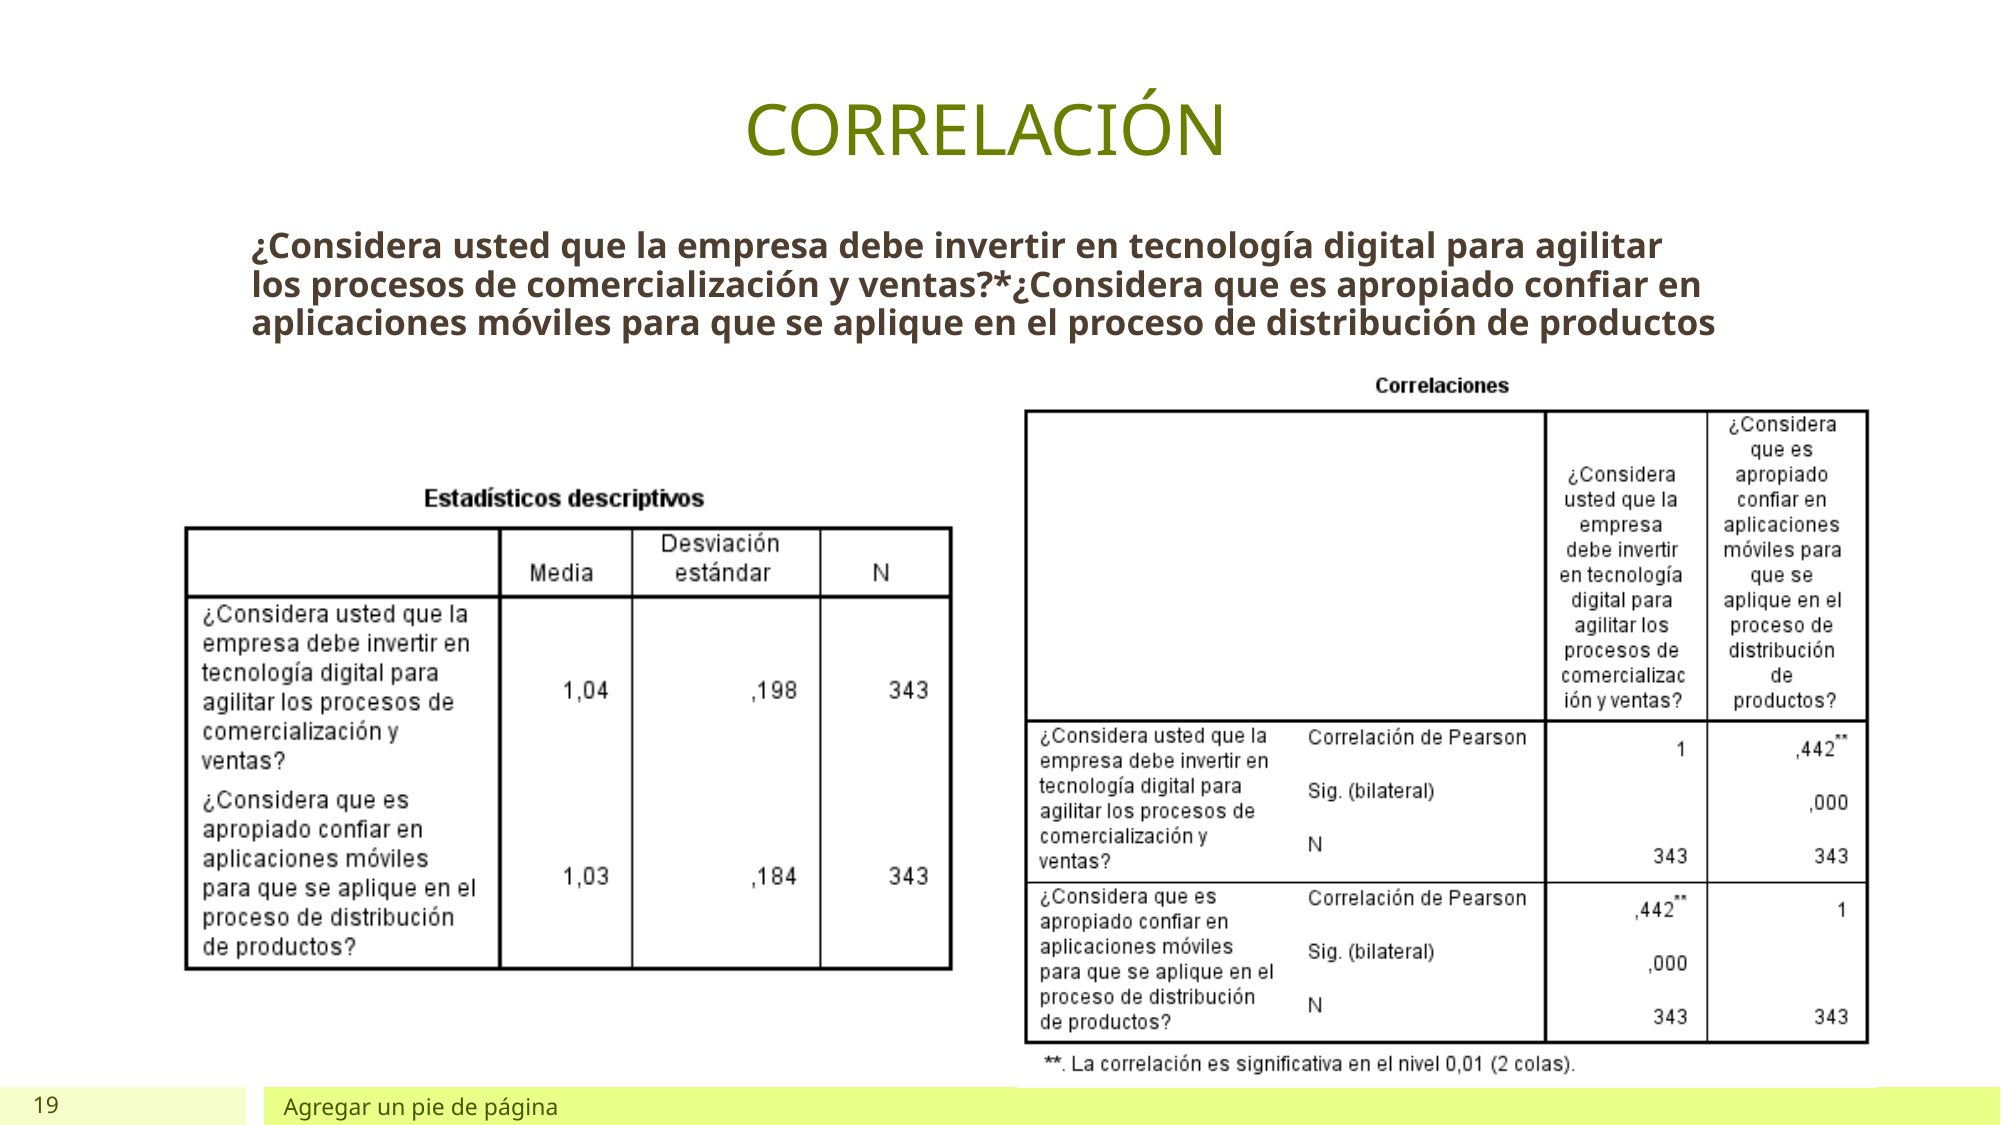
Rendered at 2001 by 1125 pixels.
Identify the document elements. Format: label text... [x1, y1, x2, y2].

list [177, 471, 961, 979]
footer Agregar un pie de página [268, 1087, 1769, 1125]
slide_number 19 [0, 1087, 75, 1125]
title CORRELACIÓN [440, 45, 1534, 178]
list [1018, 363, 1876, 1088]
list ¿Considera usted que la empresa debe invertir en tecnología digital para agilitar los procesos de comercialización y ventas?*¿Considera que es apropiado confiar en aplicaciones móviles para que se aplique en el proceso de distribución de productos [236, 214, 1738, 351]
